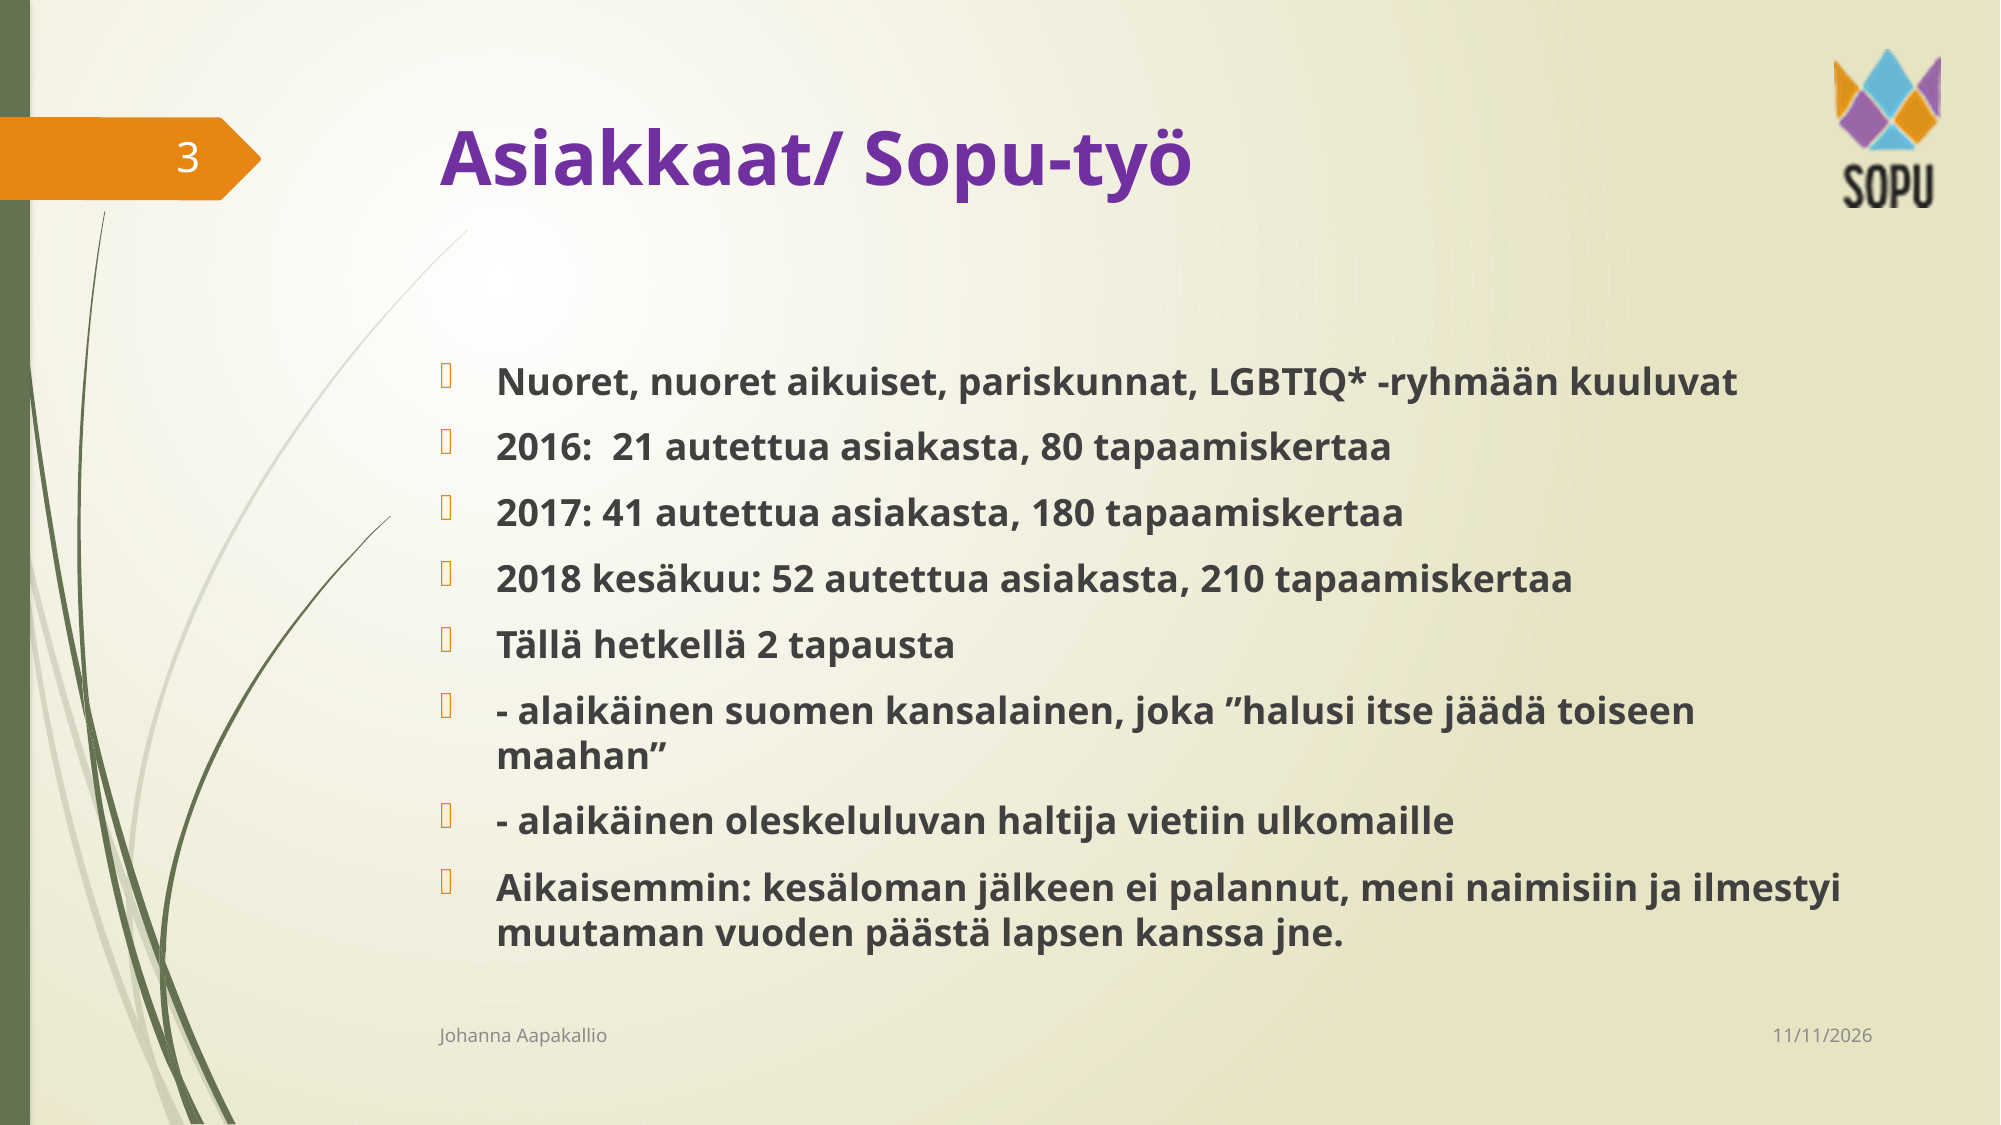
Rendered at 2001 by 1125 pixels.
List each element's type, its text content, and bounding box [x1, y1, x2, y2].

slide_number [1699, 1005, 1888, 1067]
footer Johanna Aapakallio [424, 1006, 1675, 1067]
title Asiakkaat/ Sopu-työ [425, 102, 1888, 313]
picture [1833, 49, 1941, 208]
slide_number 3 [87, 129, 216, 190]
list Nuoret, nuoret aikuiset, pariskunnat, LGBTIQ* -ryhmään kuuluvat 2016: 21 autettua asiakasta​, 80 tapaamiskertaa 2017: 41 autettua asiakasta​, 180 tapaamiskertaa 2018 kesäkuu: 52 autettua asiakasta​, 210 tapaamiskertaa Tällä hetkellä 2 tapausta - alaikäinen suomen kansalainen, joka ”halusi itse jäädä toiseen maahan” - alaikäinen oleskeluluvan haltija vietiin ulkomaille Aikaisemmin: kesäloman jälkeen ei palannut, meni naimisiin ja ilmestyi muutaman vuoden päästä lapsen kanssa jne. [424, 350, 1888, 970]
